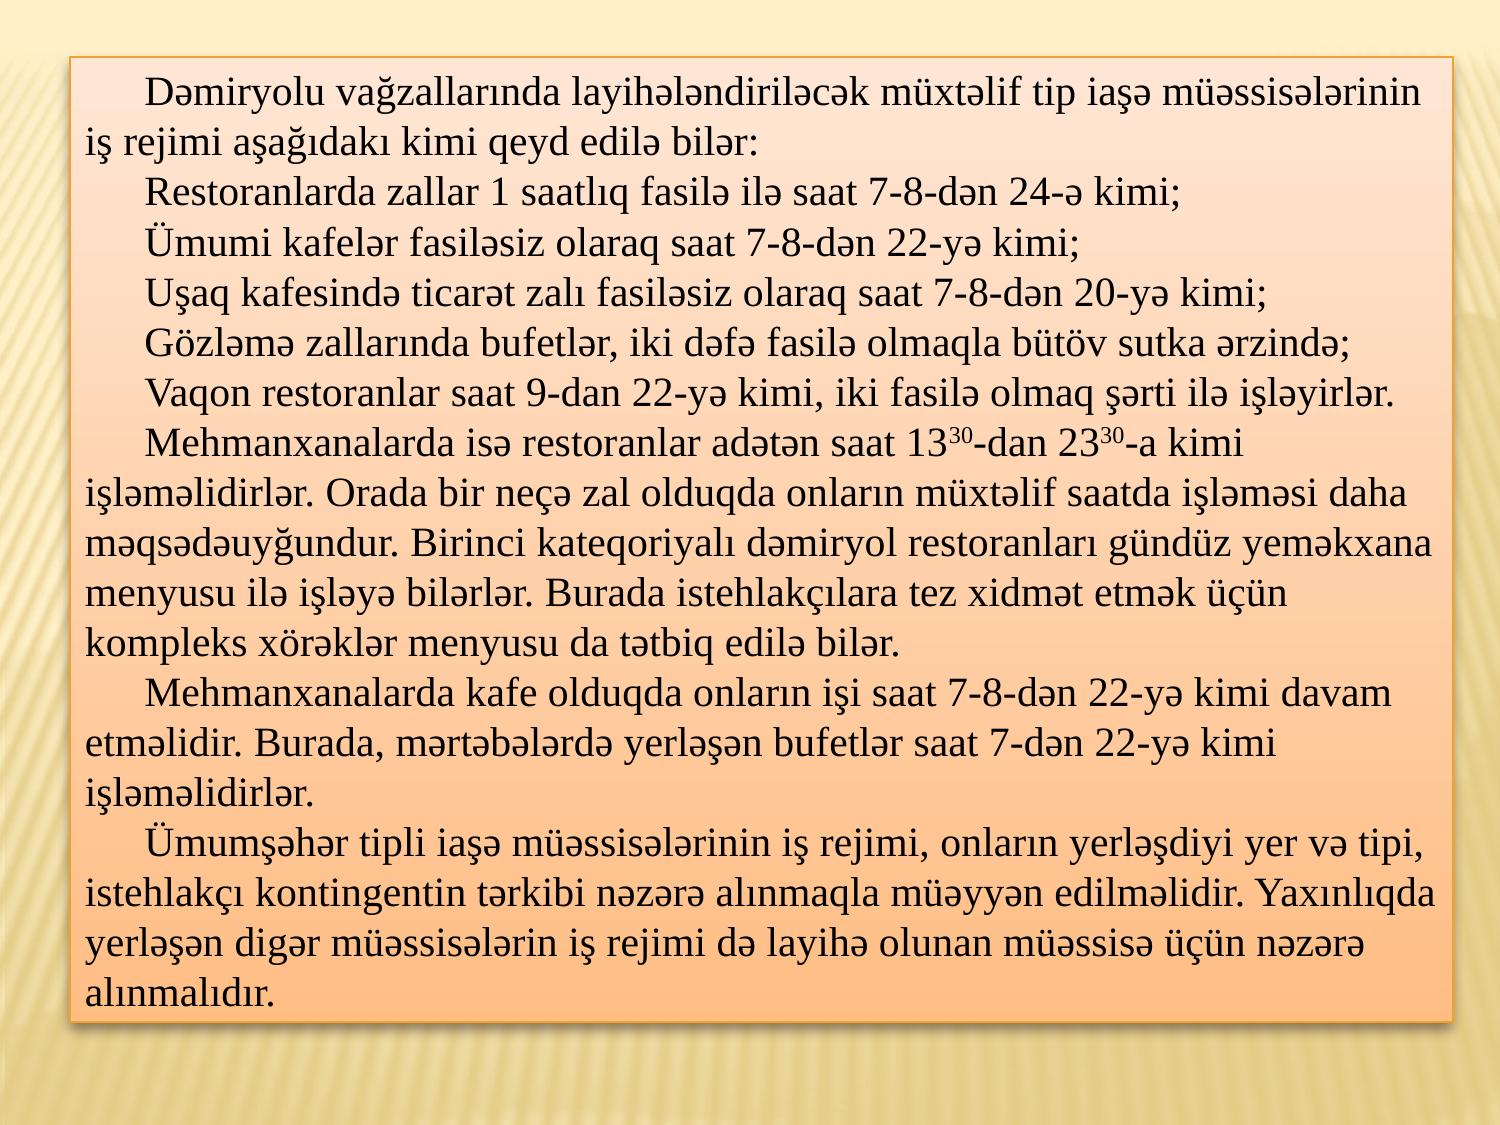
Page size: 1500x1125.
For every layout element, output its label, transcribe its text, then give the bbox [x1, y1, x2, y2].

text_box Dəmiryolu vağzallarında layihələndiriləcək müxtəlif tip iaşə müəssisələrinin iş rejimi aşağıdakı kimi qeyd edilə bilər: Restoranlarda zallar 1 saatlıq fasilə ilə saat 7-8-dən 24-ə kimi; Ümumi kafelər fasiləsiz olaraq saat 7-8-dən 22-yə kimi; Uşaq kafesində ticarət zalı fasiləsiz olaraq saat 7-8-dən 20-yə kimi; Gözləmə zallarında bufetlər, iki dəfə fasilə olmaqla bütöv sutka ərzində; Vaqon restoranlar saat 9-dan 22-yə kimi, iki fasilə olmaq şərti ilə işləyirlər. Mehmanxanalarda isə restoranlar adətən saat 1330-dan 2330-a kimi işləməlidirlər. Orada bir neçə zal olduqda onların müxtəlif saatda işləməsi daha məqsədəuyğundur. Birinci kateqoriyalı dəmiryol restoranları gündüz yeməkxana menyusu ilə işləyə bilərlər. Burada istehlakçılara tez xidmət etmək üçün kompleks xörəklər menyusu da tətbiq edilə bilər. Mehmanxanalarda kafe olduqda onların işi saat 7-8-dən 22-yə kimi davam etməlidir. Burada, mərtəbələrdə yerləşən bufetlər saat 7-dən 22-yə kimi işləməlidirlər. Ümumşəhər tipli iaşə müəssisələrinin iş rejimi, onların yerləşdiyi yer və tipi, istehlakçı kontingentin tərkibi nəzərə alınmaqla müəyyən edilməlidir. Yaxınlıqda yerləşən digər müəssisələrin iş rejimi də layihə olunan müəssisə üçün nəzərə alınmalıdır. [69, 56, 1454, 1023]
